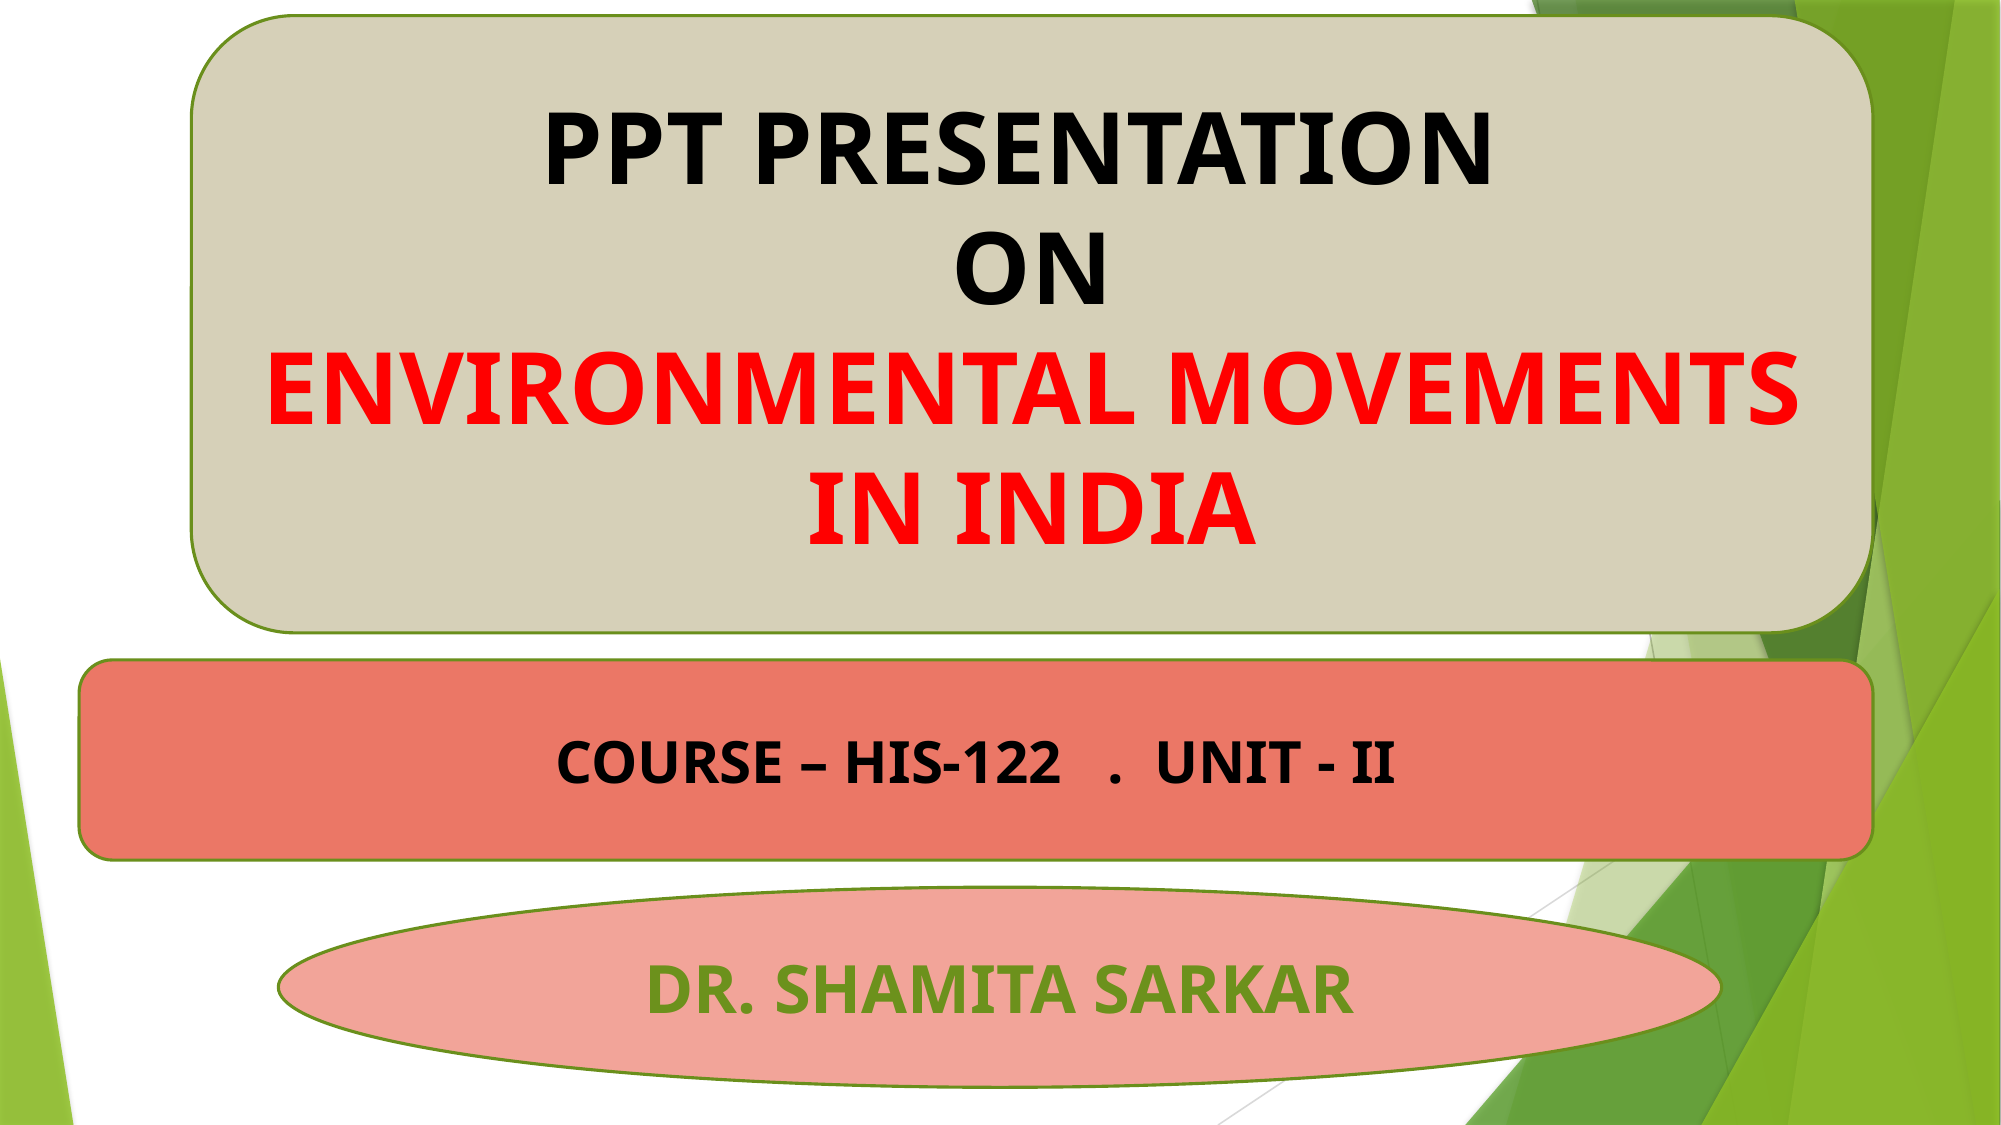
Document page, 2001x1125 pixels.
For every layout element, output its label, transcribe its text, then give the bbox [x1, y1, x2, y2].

text_box PPT PRESENTATION ON ENVIRONMENTAL MOVEMENTS IN INDIA [189, 14, 1875, 635]
text_box DR. SHAMITA SARKAR [276, 885, 1724, 1089]
text_box COURSE – HIS-122 . UNIT - II [77, 658, 1875, 862]
